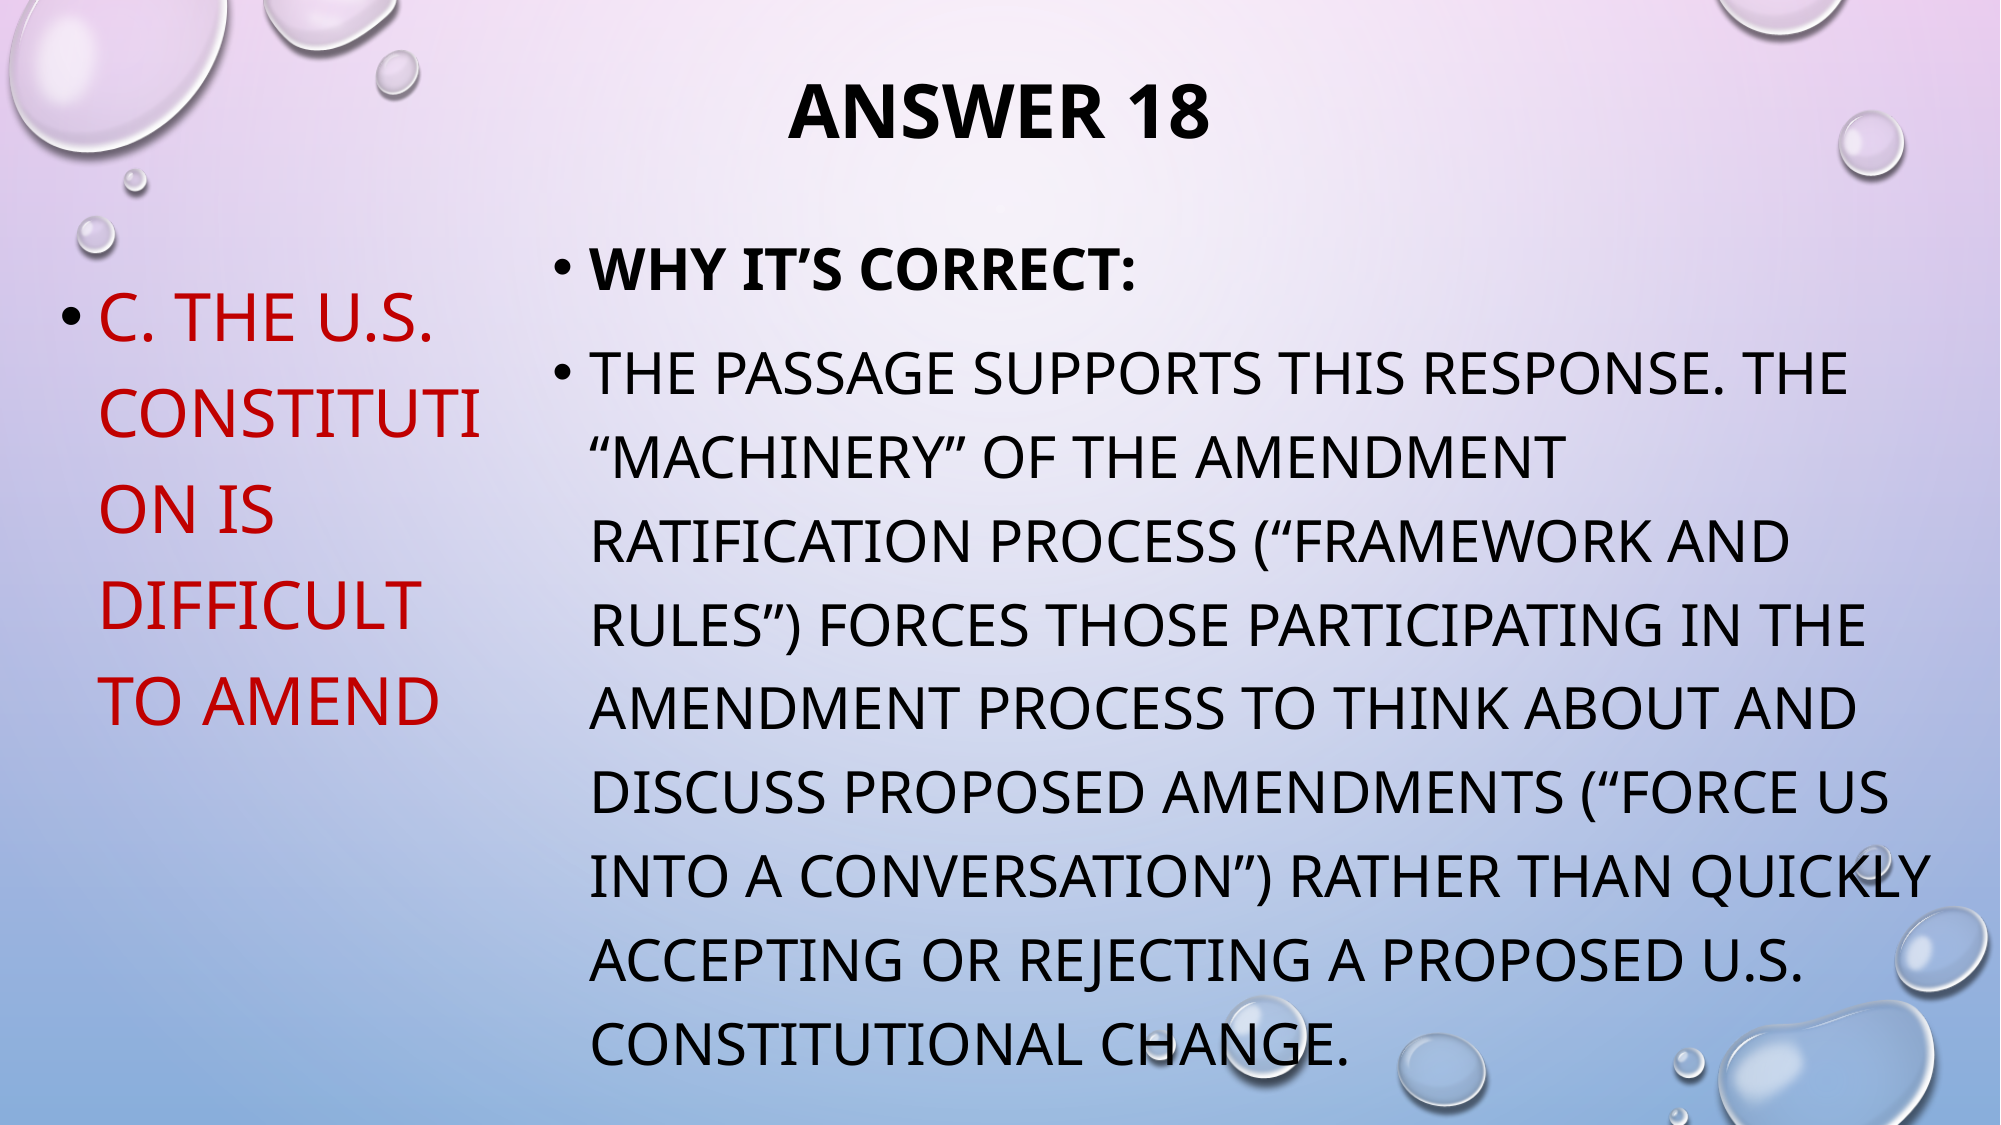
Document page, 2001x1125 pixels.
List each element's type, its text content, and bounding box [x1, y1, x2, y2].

list Why it’s correct: The passage supports this response. The “machinery” of the amendment ratification process (“framework and rules”) forces those participating in the amendment process to think about and discuss proposed amendments (“force us into a conversation”) rather than quickly accepting or rejecting a proposed U.S. Constitutional change. [537, 210, 1955, 1086]
title Answer 18 [149, 34, 1851, 195]
picture [0, 0, 2000, 1125]
list C. the u.s. constitution is difficult to amend [44, 251, 537, 950]
